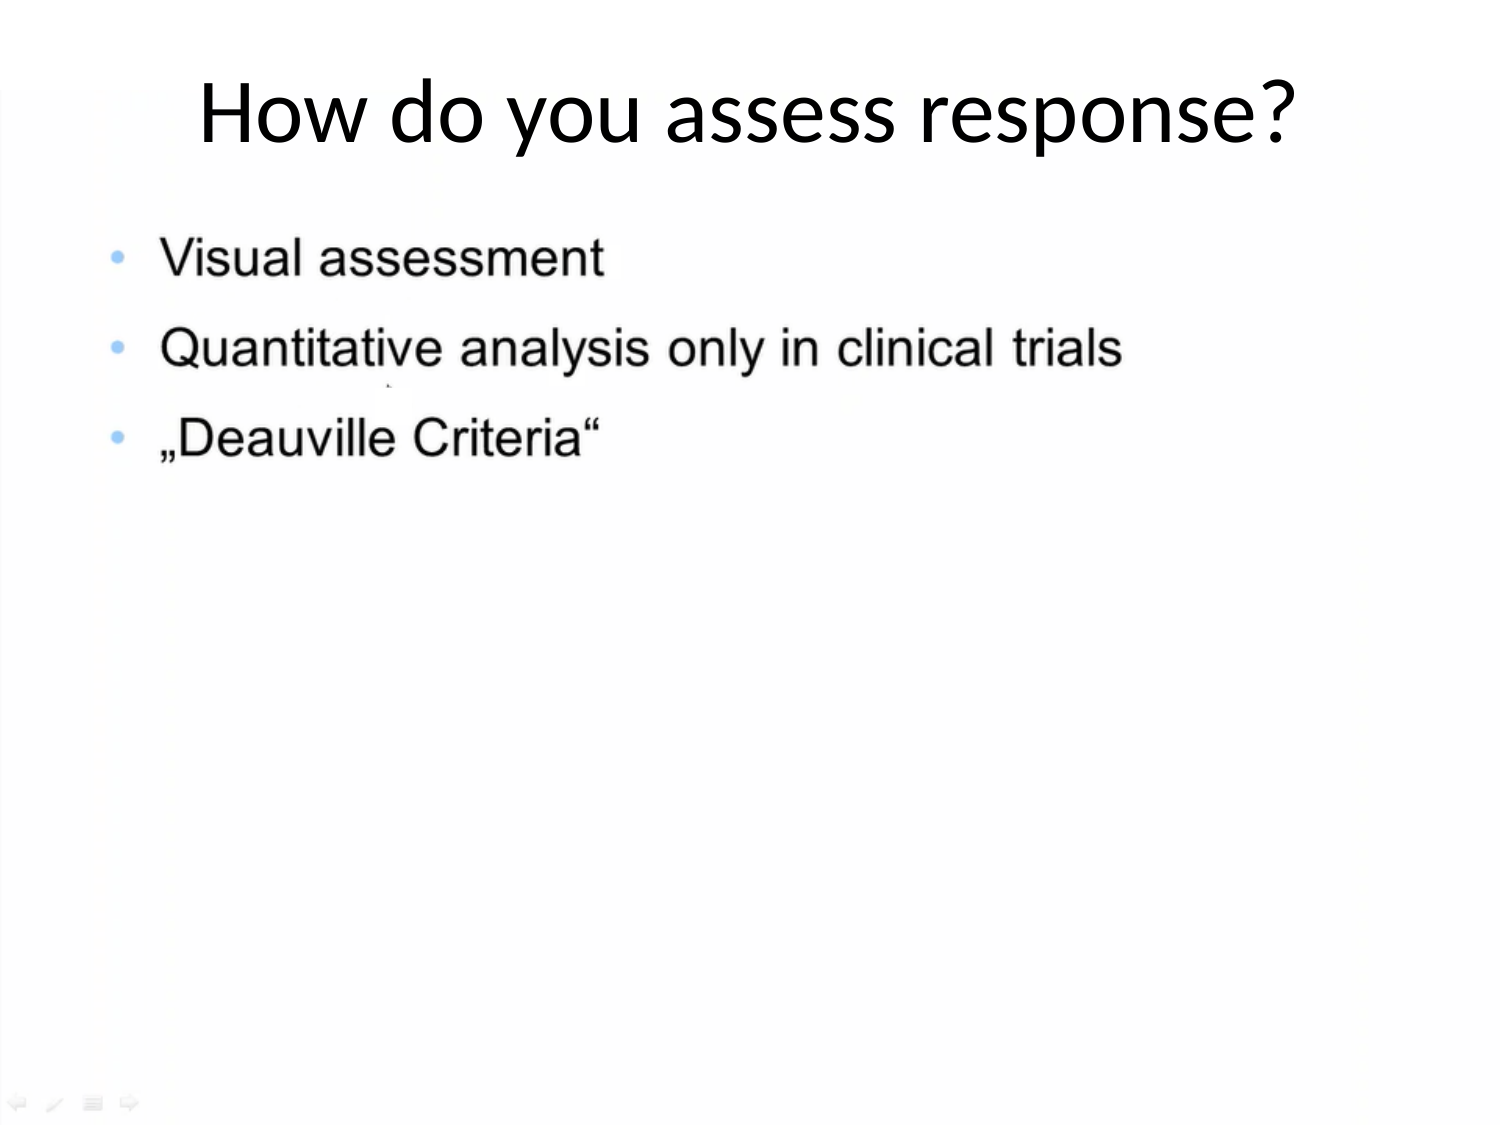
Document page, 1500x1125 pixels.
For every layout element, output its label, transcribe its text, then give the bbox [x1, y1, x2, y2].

title How do you assess response? [75, 12, 1425, 88]
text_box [0, 90, 1500, 1125]
